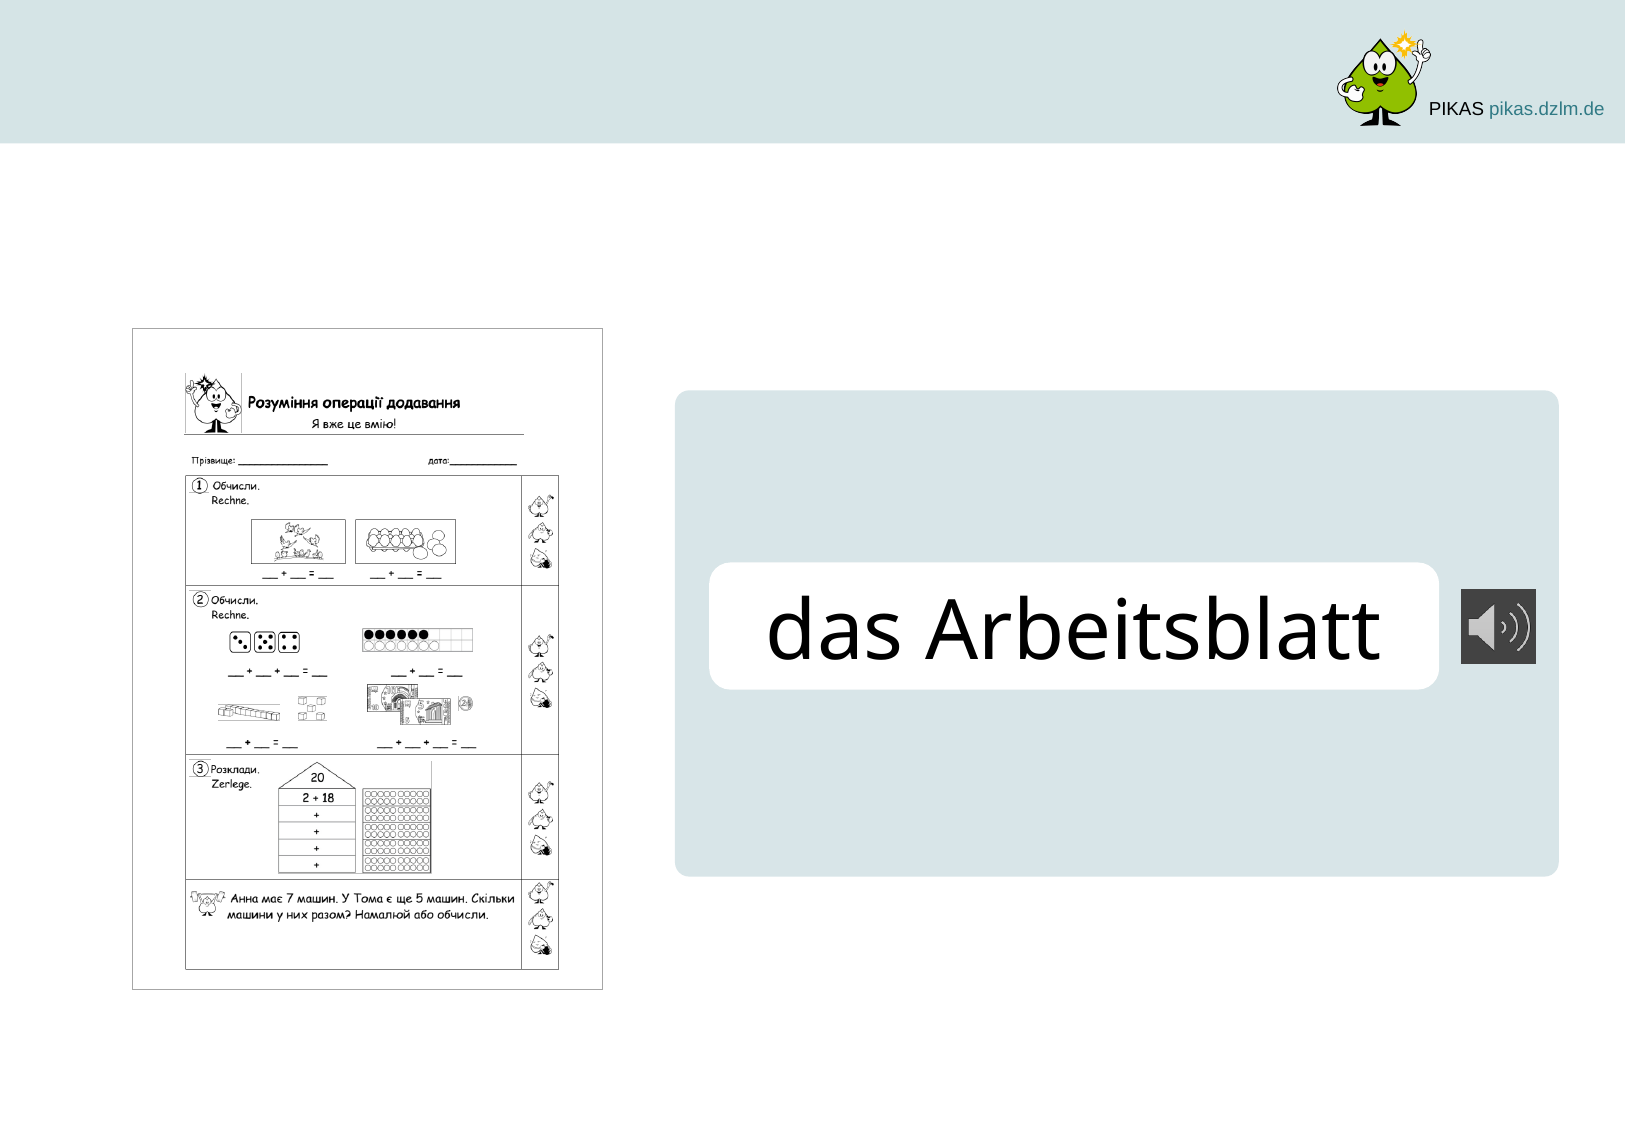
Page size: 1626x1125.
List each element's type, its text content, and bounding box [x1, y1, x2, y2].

picture [1337, 27, 1431, 126]
text_box [673, 389, 1560, 878]
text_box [132, 328, 603, 990]
picture [1460, 588, 1538, 666]
text_box das Arbeitsblatt [709, 562, 1440, 690]
